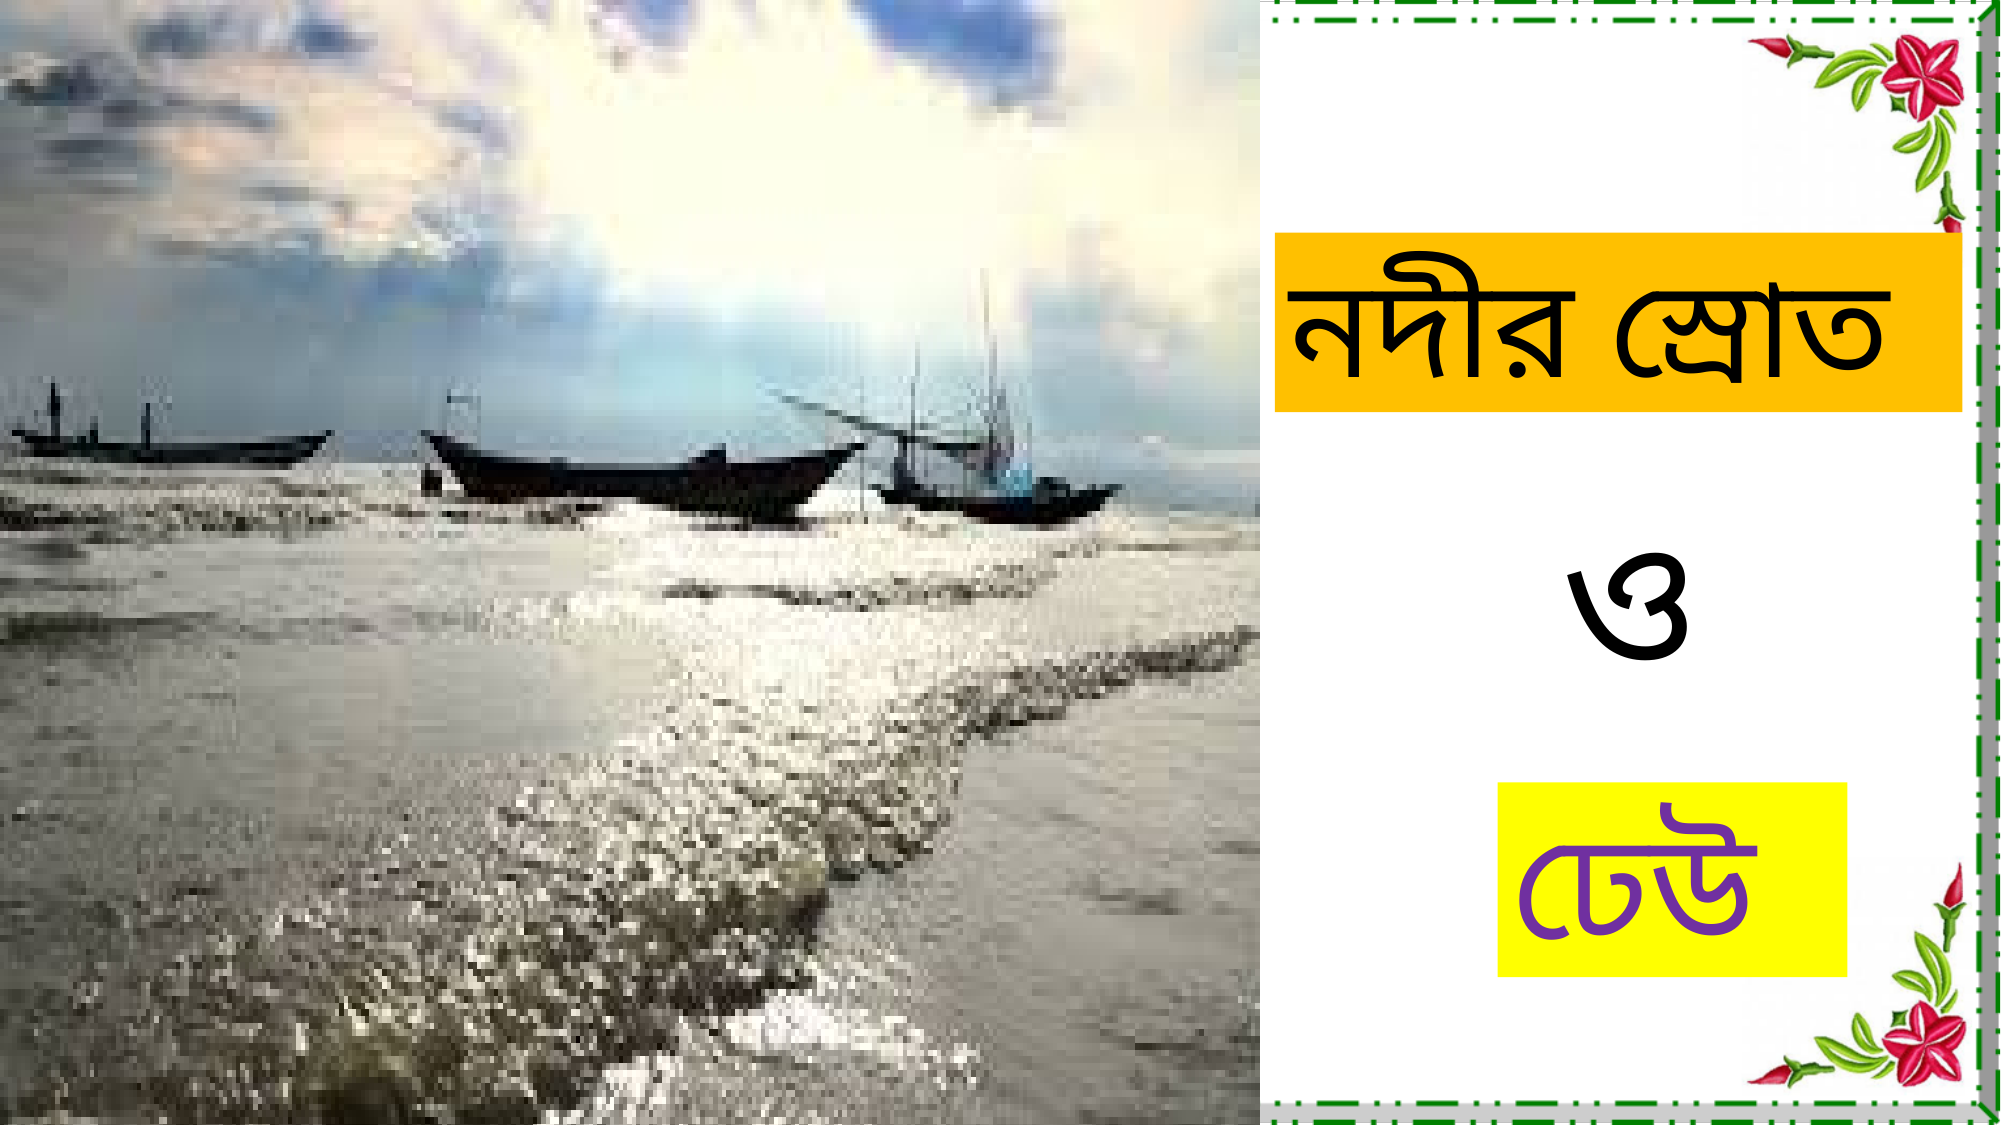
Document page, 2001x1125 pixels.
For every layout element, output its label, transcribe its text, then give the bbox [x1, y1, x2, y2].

text_box ঢেউ [1497, 782, 1848, 978]
text_box ও [1547, 477, 2000, 713]
picture [0, 0, 2001, 1125]
text_box নদীর স্রোত [1274, 232, 1963, 413]
